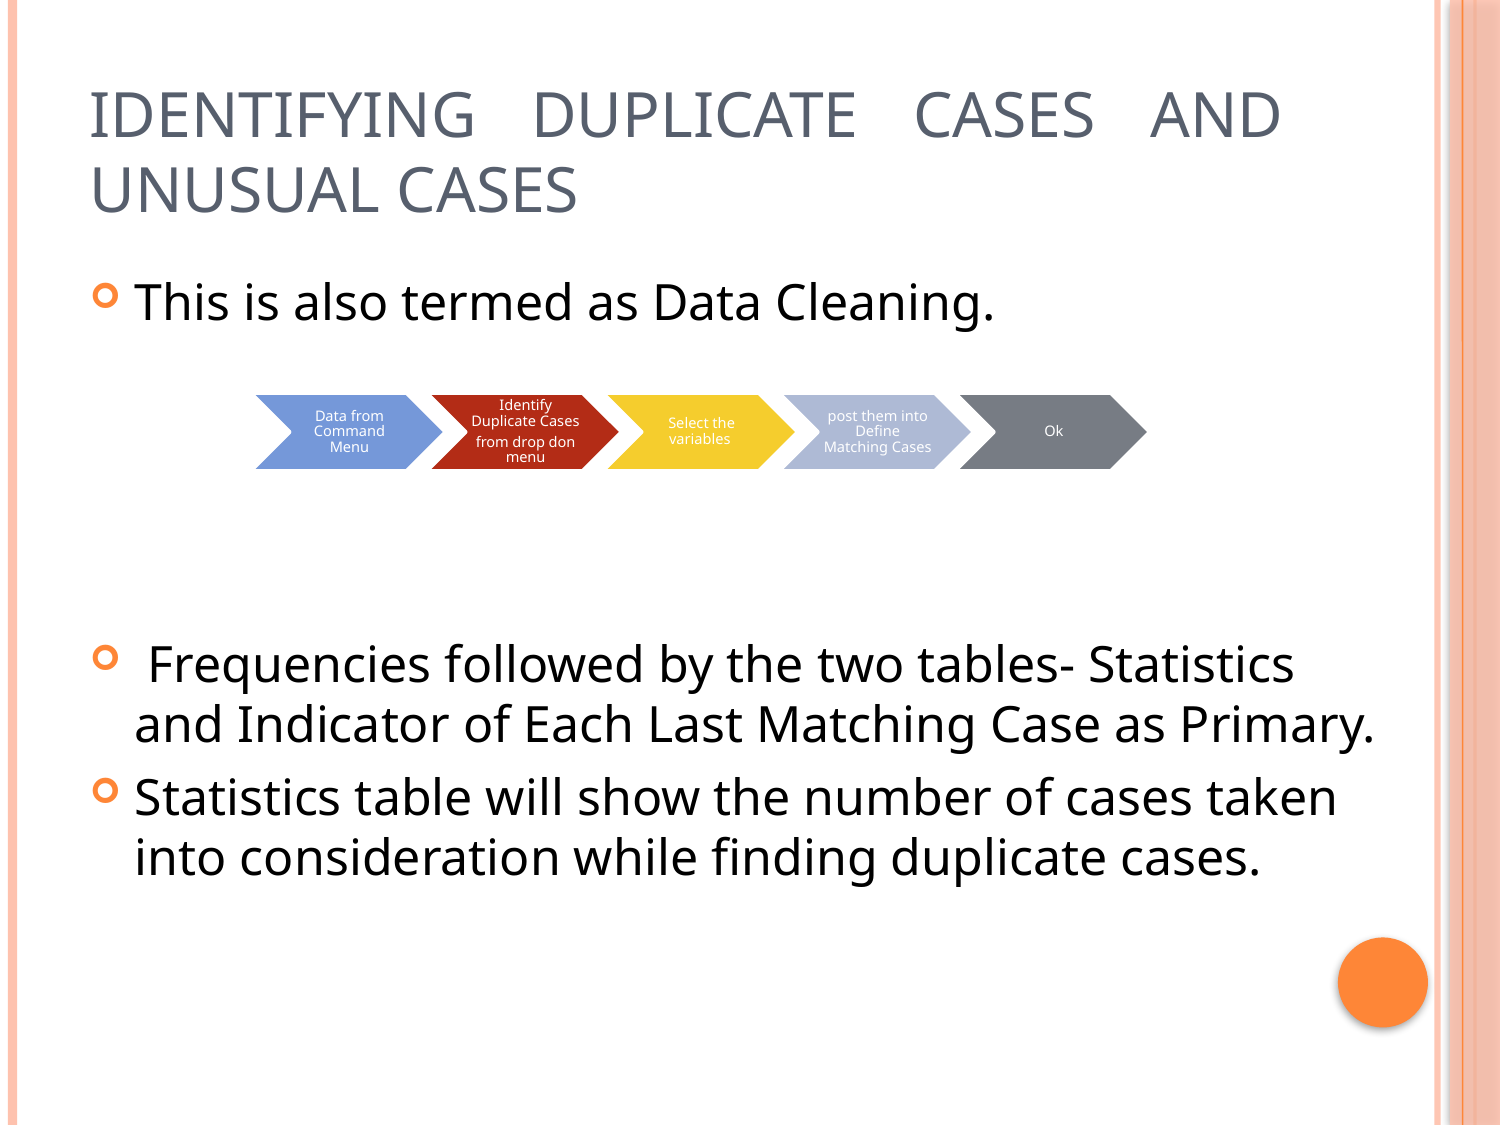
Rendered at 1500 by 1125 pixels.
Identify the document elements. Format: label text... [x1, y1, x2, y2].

list This is also termed as Data Cleaning. Frequencies followed by the two tables- Statistics and Indicator of Each Last Matching Case as Primary. Statistics table will show the number of cases taken into consideration while finding duplicate cases. [75, 262, 1413, 1062]
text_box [249, 386, 1151, 477]
title Identifying Duplicate Cases and Unusual cases [75, 45, 1300, 233]
